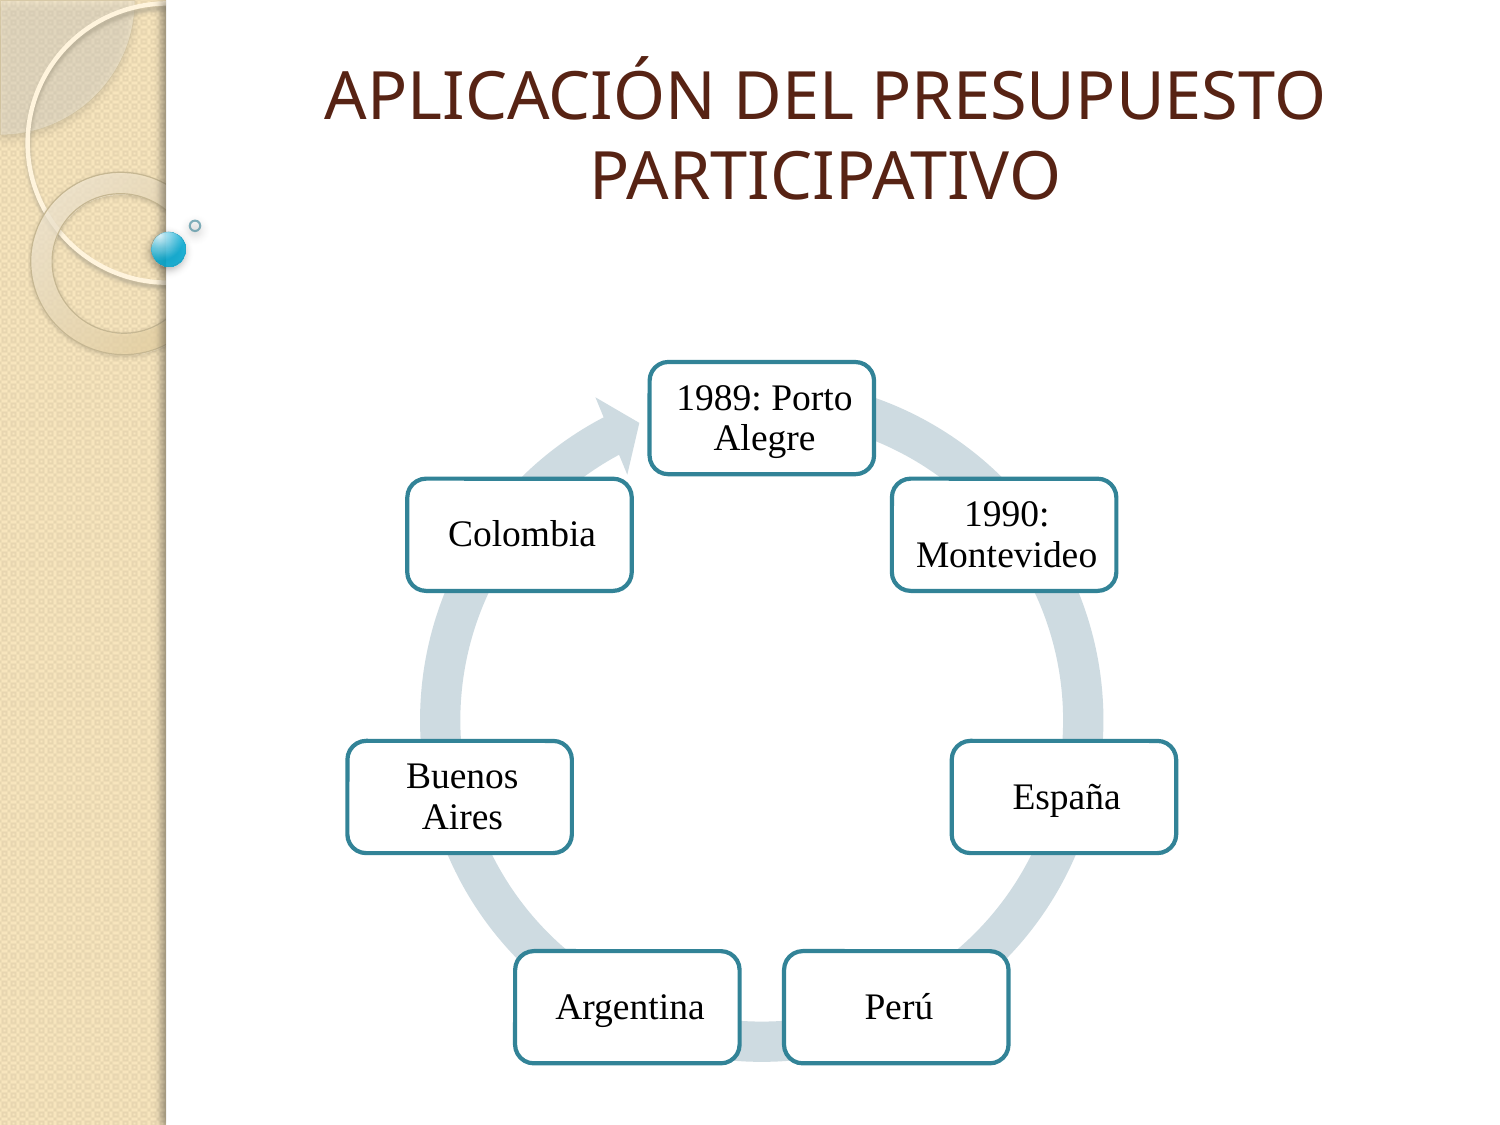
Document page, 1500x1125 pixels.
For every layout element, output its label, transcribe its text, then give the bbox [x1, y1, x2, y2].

title APLICACIÓN DEL PRESUPUESTO PARTICIPATIVO [218, 92, 1434, 220]
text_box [253, 361, 1270, 1065]
